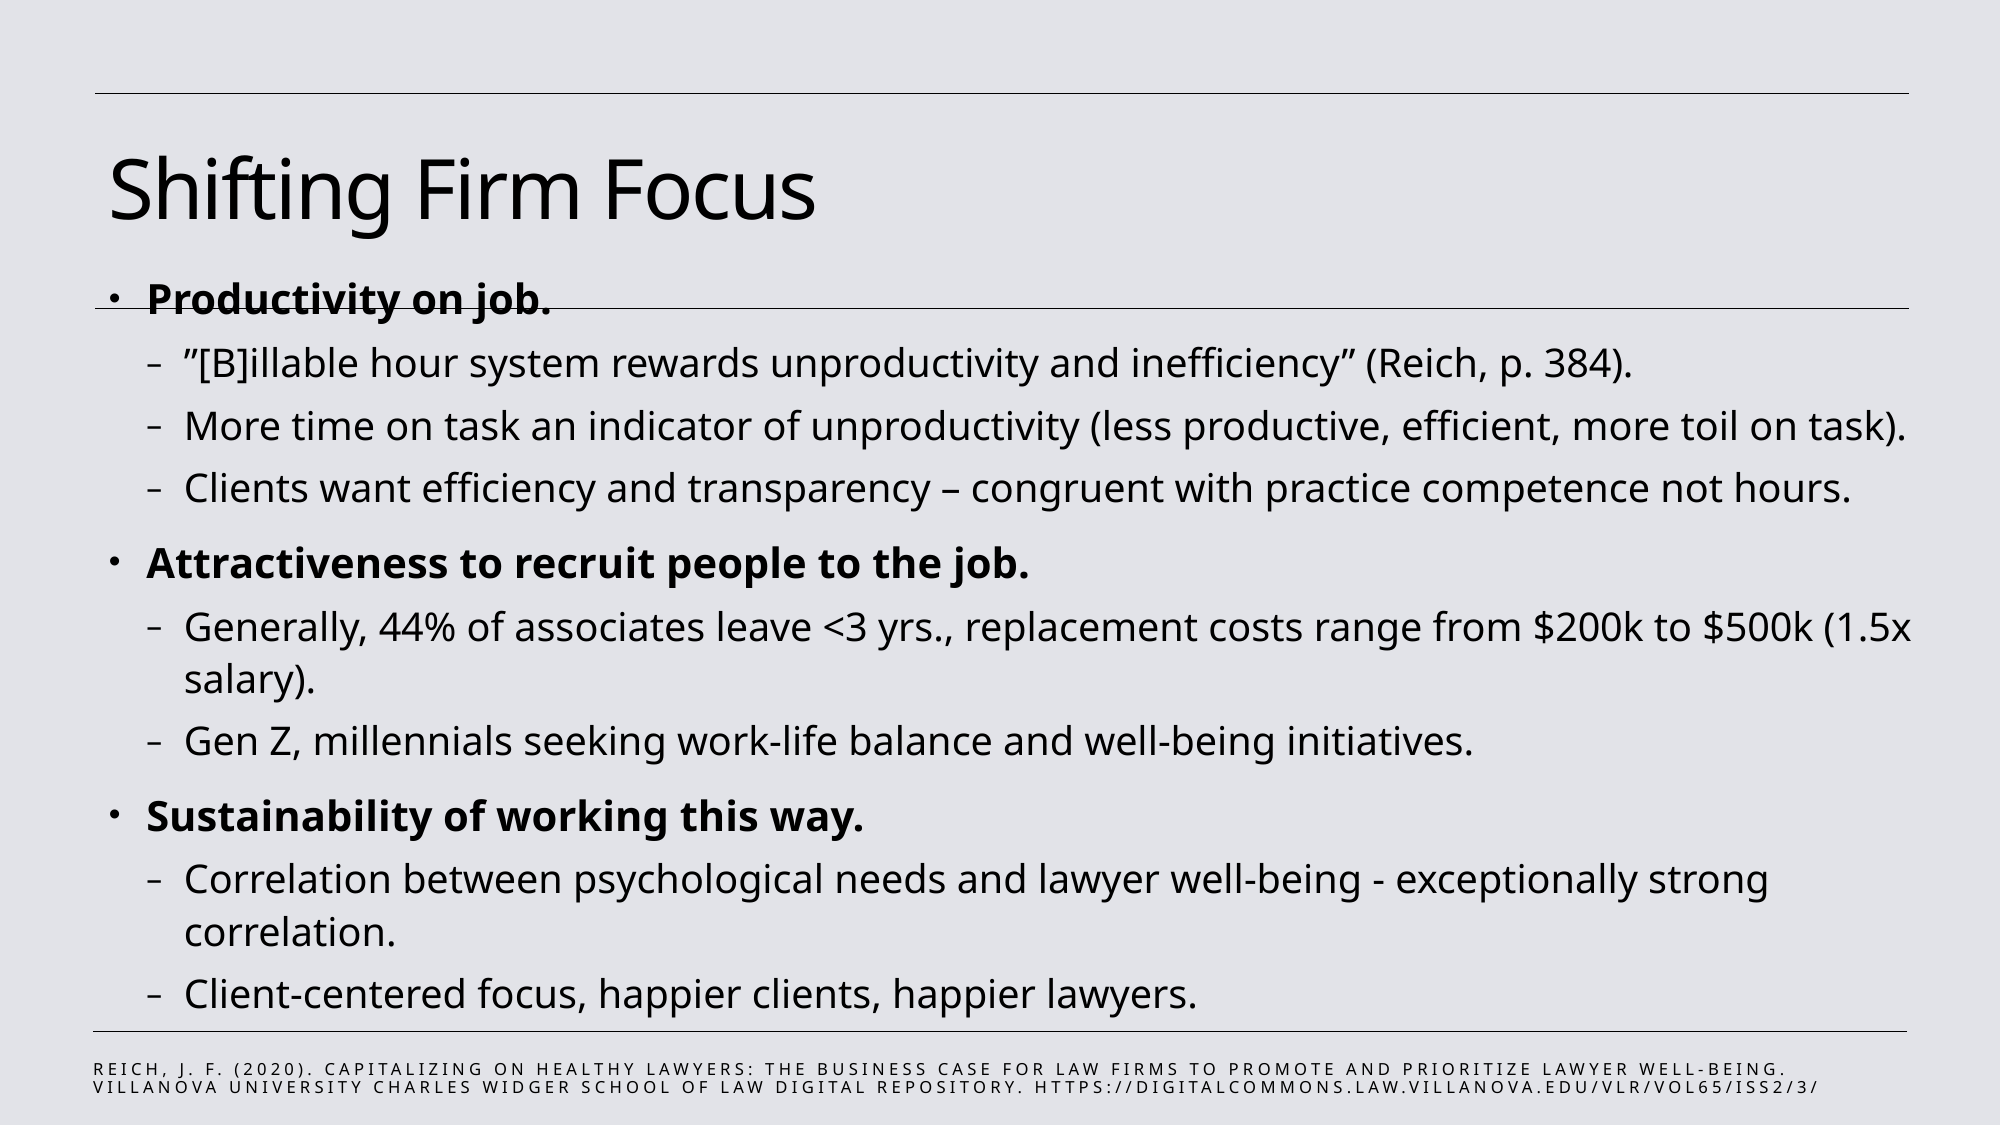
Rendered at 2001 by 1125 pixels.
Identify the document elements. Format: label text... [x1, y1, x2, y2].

footer Reich, J. F. (2020). Capitalizing on healthy lawyers: The business case for law firms to promote and prioritize lawyer well-being. Villanova University Charles Widger School of Law Digital Repository. https://digitalcommons.law.villanova.edu/vlr/vol65/iss2/3/ [78, 1049, 1938, 1110]
title Shifting Firm Focus [93, 140, 1907, 260]
list Productivity on job. ”[B]illable hour system rewards unproductivity and inefficiency” (Reich, p. 384). More time on task an indicator of unproductivity (less productive, efficient, more toil on task). Clients want efficiency and transparency – congruent with practice competence not hours. Attractiveness to recruit people to the job. Generally, 44% of associates leave <3 yrs., replacement costs range from $200k to $500k (1.5x salary). Gen Z, millennials seeking work-life balance and well-being initiatives. Sustainability of working this way. Correlation between psychological needs and lawyer well-being - exceptionally strong correlation. Client-centered focus, happier clients, happier lawyers. [93, 260, 2000, 1073]
